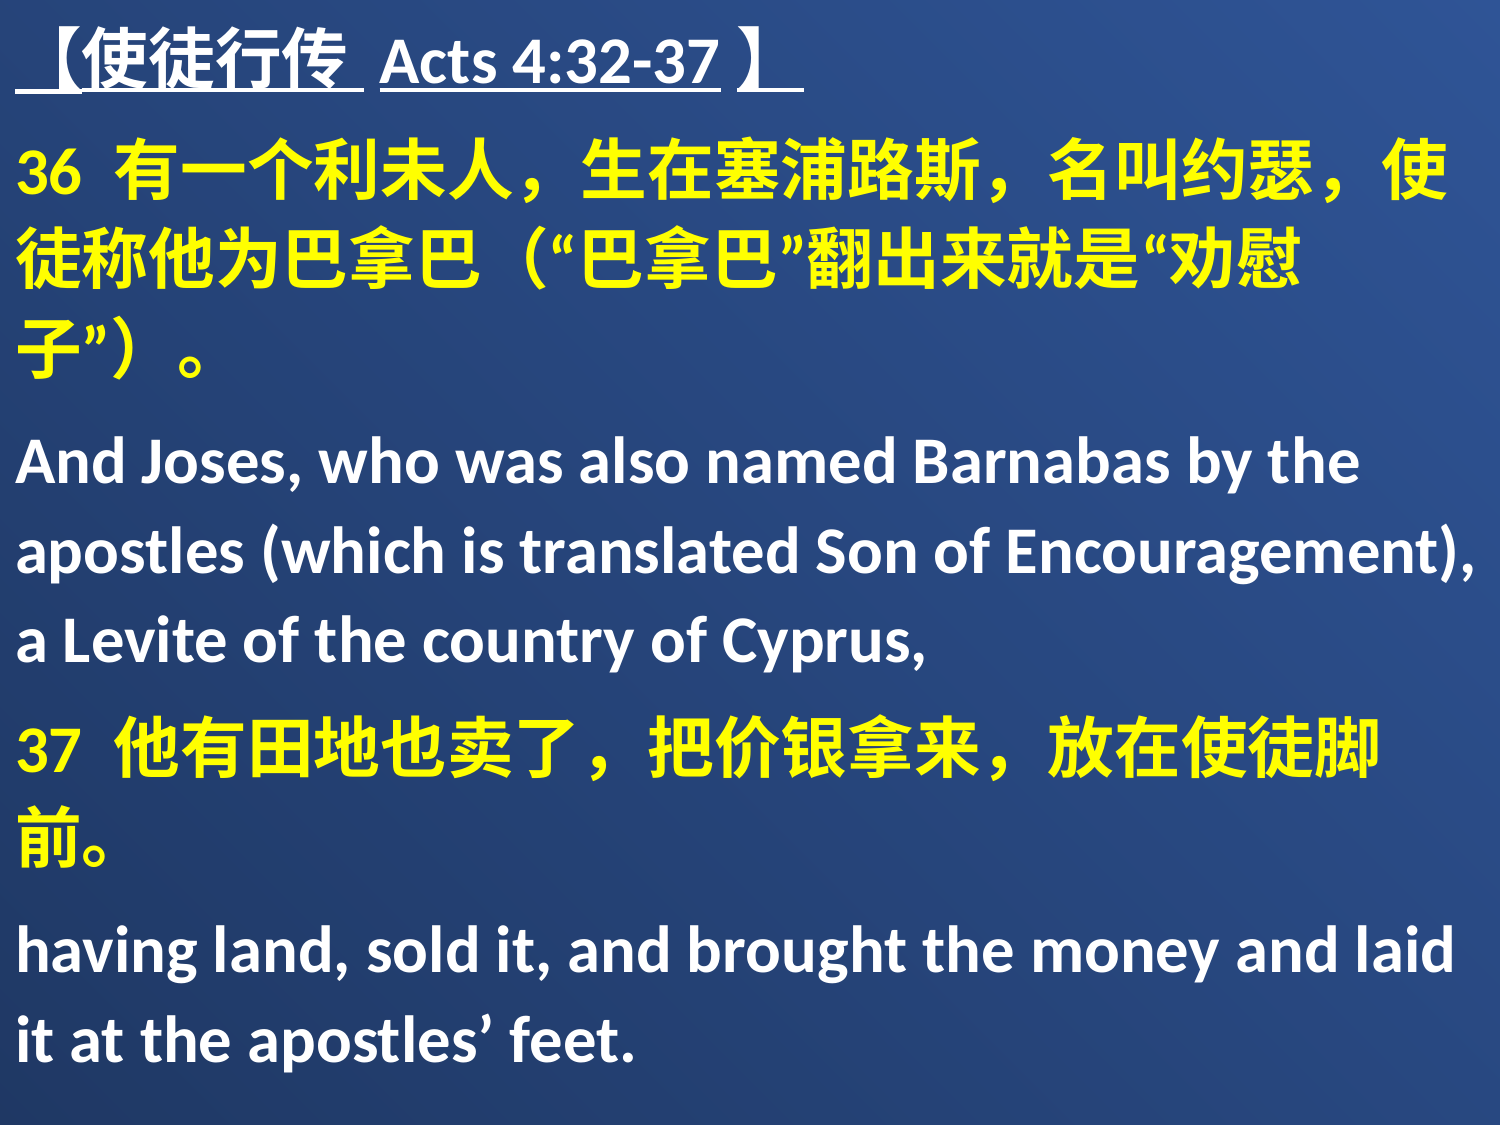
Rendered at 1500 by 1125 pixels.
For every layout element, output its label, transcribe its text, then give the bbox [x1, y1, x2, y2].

subtitle 【使徒行传 Acts 4:32-37】 36 有一个利未人，生在塞浦路斯，名叫约瑟，使徒称他为巴拿巴（“巴拿巴”翻出来就是“劝慰子”）。 And Joses, who was also named Barnabas by the apostles (which is translated Son of Encouragement), a Levite of the country of Cyprus, 37 他有田地也卖了，把价银拿来，放在使徒脚前。 having land, sold it, and brought the money and laid it at the apostles’ feet. [0, 0, 1500, 1125]
